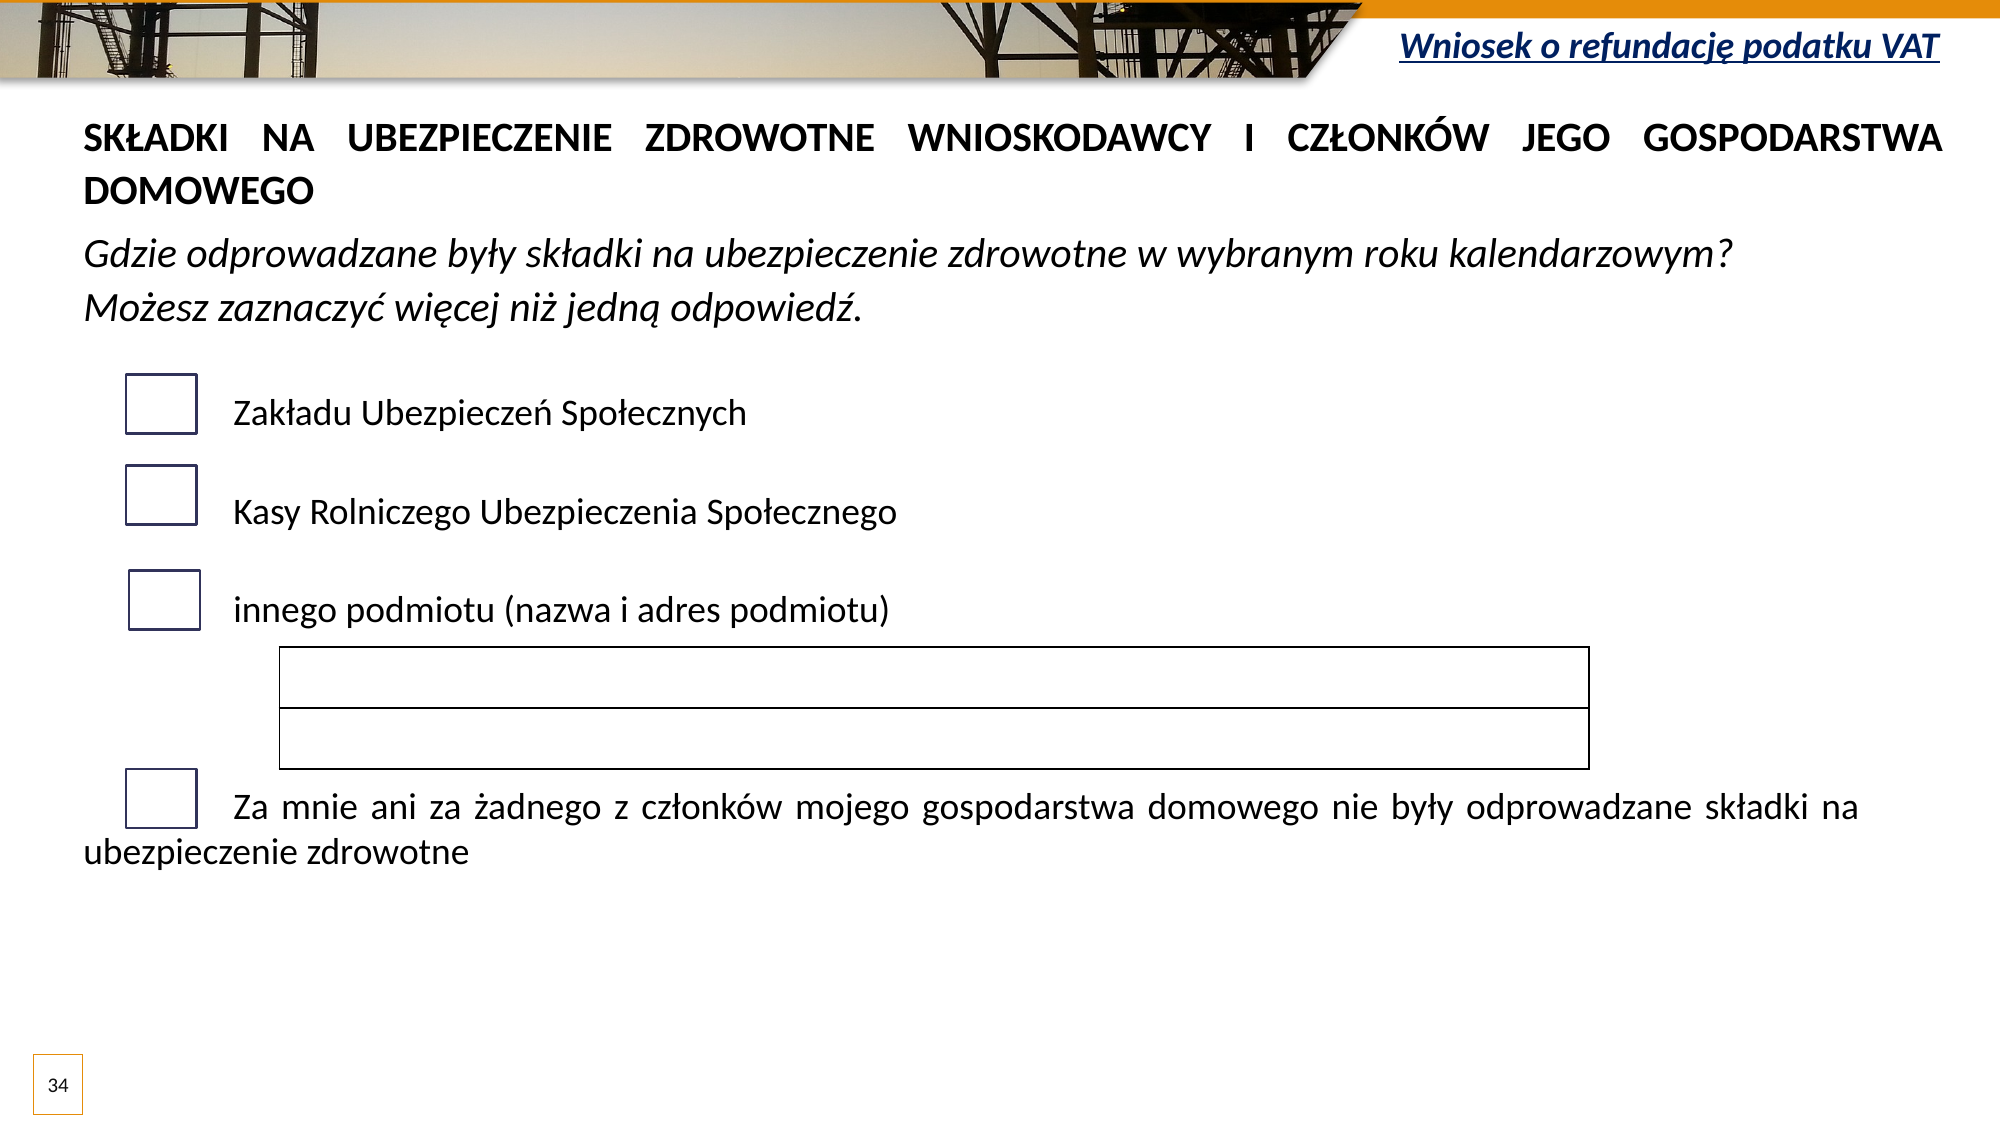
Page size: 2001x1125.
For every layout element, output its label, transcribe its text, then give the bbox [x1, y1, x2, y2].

table_cell [280, 709, 1588, 768]
list SKŁADKI NA UBEZPIECZENIE ZDROWOTNE WNIOSKODAWCY I CZŁONKÓW JEGO GOSPODARSTWA DOMOWEGO Gdzie odprowadzane były składki na ubezpieczenie zdrowotne w wybranym roku kalendarzowym? Możesz zaznaczyć więcej niż jedną odpowiedź. Zakładu Ubezpieczeń Społecznych Kasy Rolniczego Ubezpieczenia Społecznego innego podmiotu (nazwa i adres podmiotu) Za mnie ani za żadnego z członków mojego gospodarstwa domowego nie były odprowadzane składki na ubezpieczenie zdrowotne [68, 98, 1959, 1080]
title Wniosek o refundację podatku VAT [1344, 13, 1995, 89]
text_box [125, 373, 198, 435]
text_box [125, 464, 198, 526]
text_box [125, 768, 198, 829]
table_header [280, 648, 1588, 707]
slide_number 34 [33, 1054, 83, 1115]
text_box [128, 569, 201, 631]
picture [0, 2, 1363, 78]
